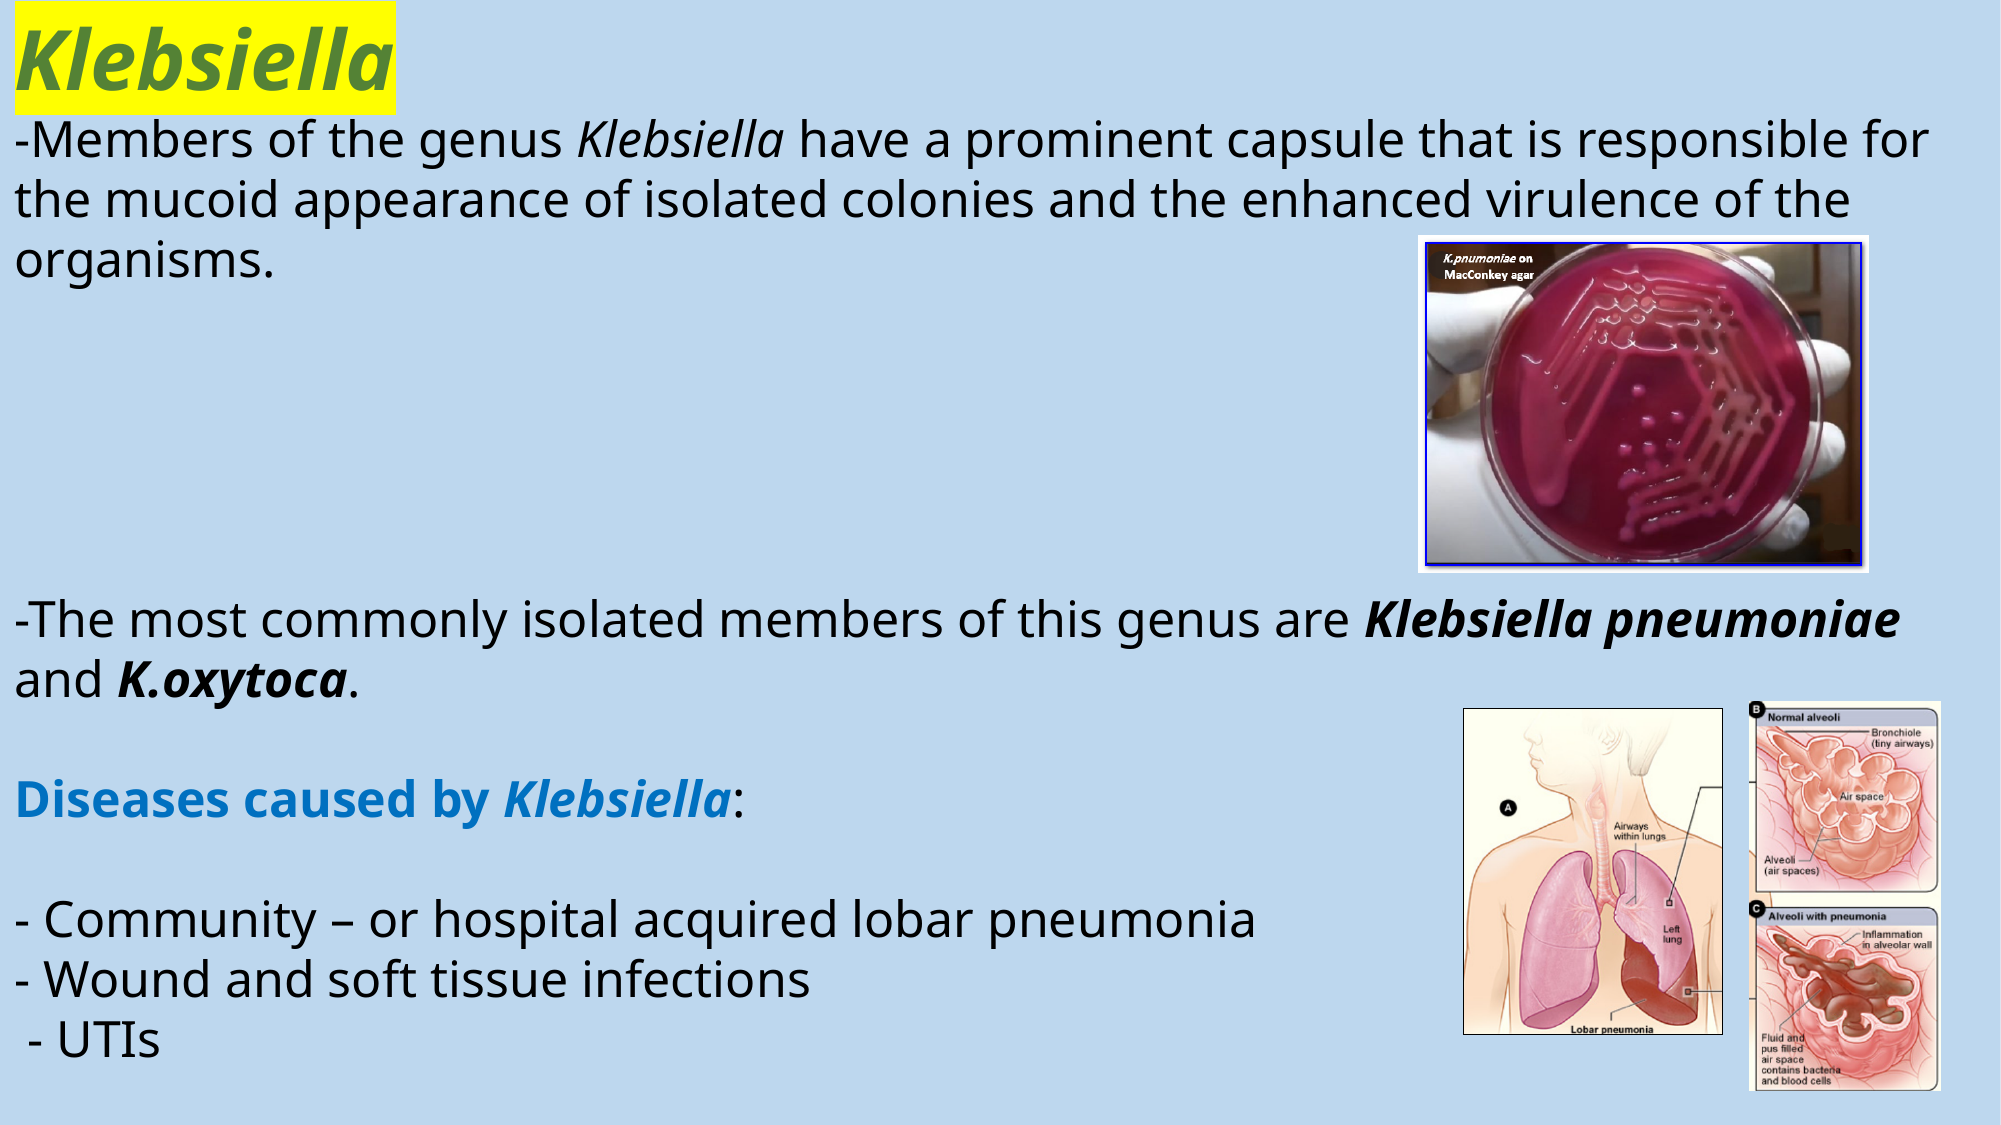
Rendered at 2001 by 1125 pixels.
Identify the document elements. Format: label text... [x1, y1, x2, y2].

picture [1463, 708, 1723, 1035]
picture [1418, 235, 1869, 574]
picture [1749, 701, 1941, 1091]
slide_number 20 [1412, 1042, 1863, 1103]
text_box Klebsiella -Members of the genus Klebsiella have a prominent capsule that is responsible for the mucoid appearance of isolated colonies and the enhanced virulence of the organisms. -The most commonly isolated members of this genus are Klebsiella pneumoniae and K.oxytoca. Diseases caused by Klebsiella: - Community – or hospital acquired lobar pneumonia - Wound and soft tissue infections - UTIs [0, 0, 2000, 1125]
